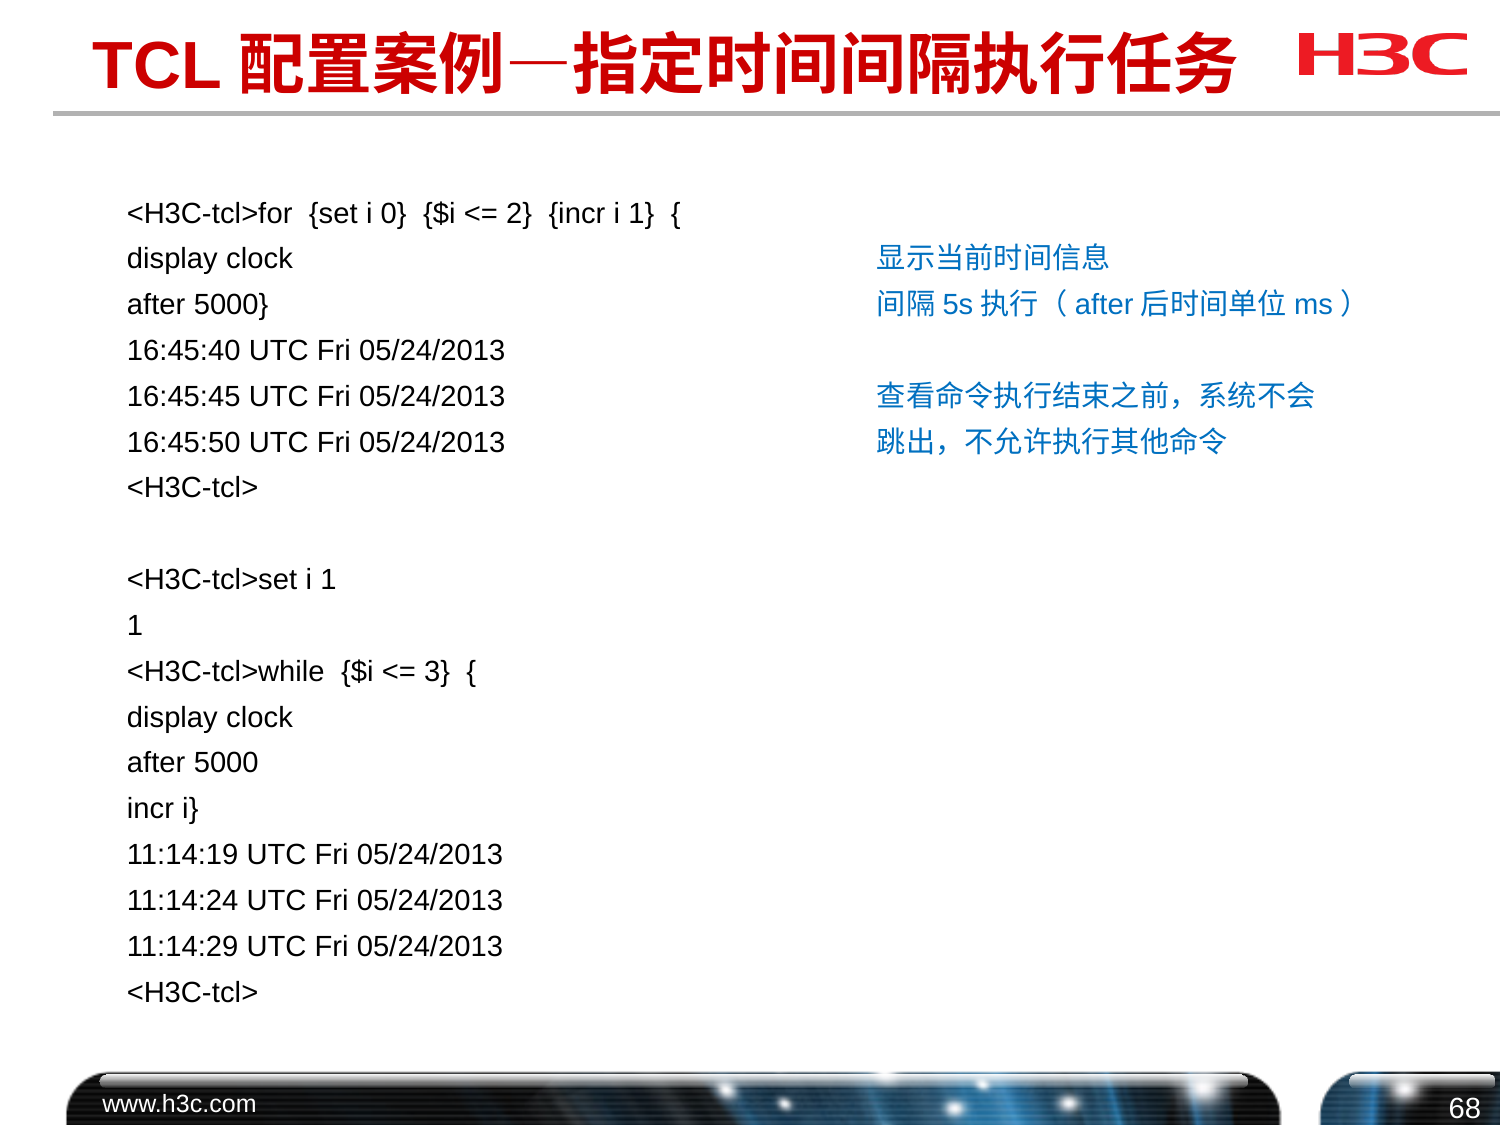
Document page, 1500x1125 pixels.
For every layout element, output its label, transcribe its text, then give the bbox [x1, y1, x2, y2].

text_box <H3C-tcl>for {set i 0} {$i <= 2} {incr i 1} { display clock 显示当前时间信息 after 5000} 间隔5s执行（after后时间单位ms） 16:45:40 UTC Fri 05/24/2013 16:45:45 UTC Fri 05/24/2013 查看命令执行结束之前，系统不会 16:45:50 UTC Fri 05/24/2013 跳出，不允许执行其他命令 <H3C-tcl> <H3C-tcl>set i 1 1 <H3C-tcl>while {$i <= 3} { display clock after 5000 incr i} 11:14:19 UTC Fri 05/24/2013 11:14:24 UTC Fri 05/24/2013 11:14:29 UTC Fri 05/24/2013 <H3C-tcl> [112, 153, 1400, 1038]
picture [50, 1051, 1500, 1125]
title TCL配置案例—指定时间间隔执行任务 [77, 11, 1266, 112]
picture [1299, 33, 1467, 75]
